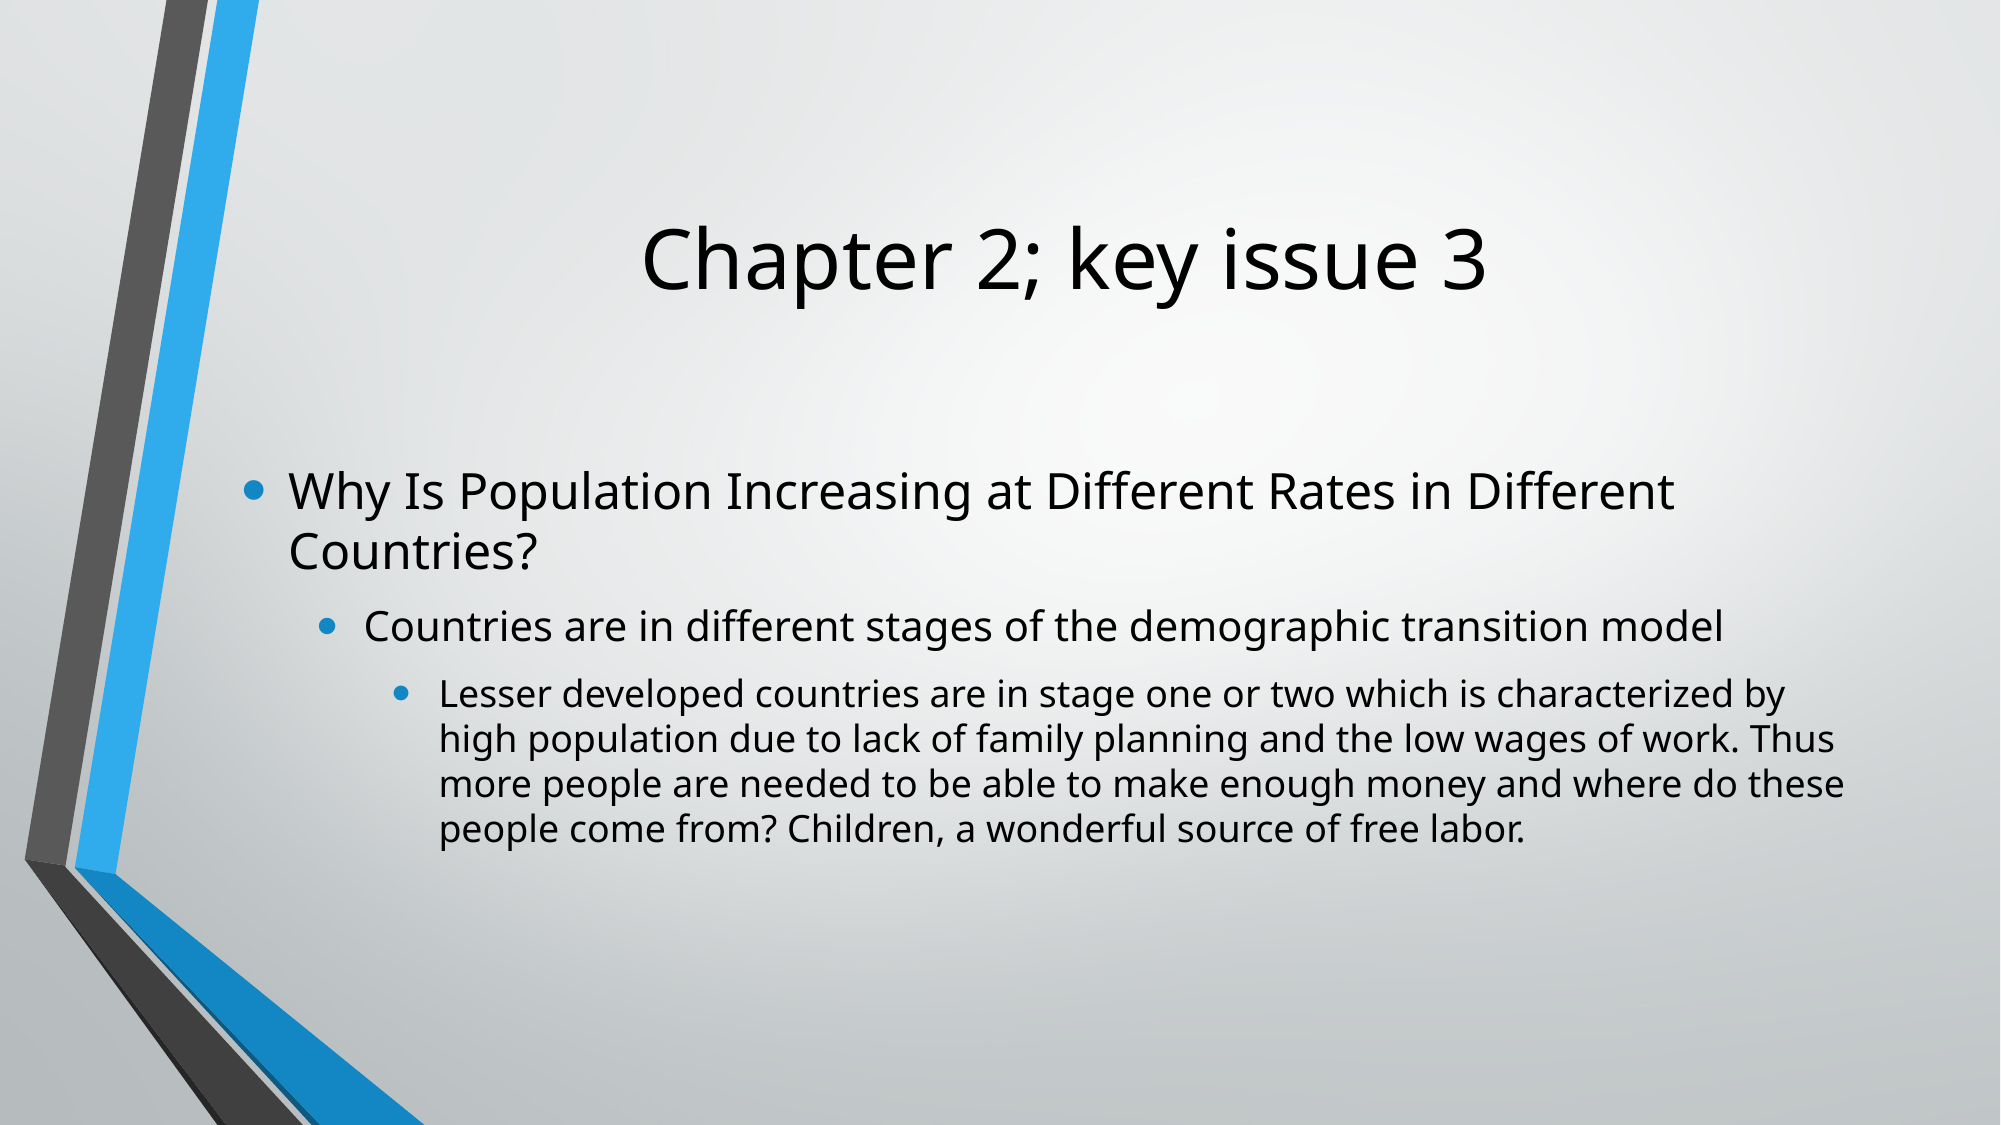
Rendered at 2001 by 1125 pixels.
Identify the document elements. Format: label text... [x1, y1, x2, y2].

title Chapter 2; key issue 3 [243, 112, 1887, 359]
list Why Is Population Increasing at Different Rates in Different Countries? Countries are in different stages of the demographic transition model Lesser developed countries are in stage one or two which is characterized by high population due to lack of family planning and the low wages of work. Thus more people are needed to be able to make enough money and where do these people come from? Children, a wonderful source of free labor. [226, 359, 1887, 950]
